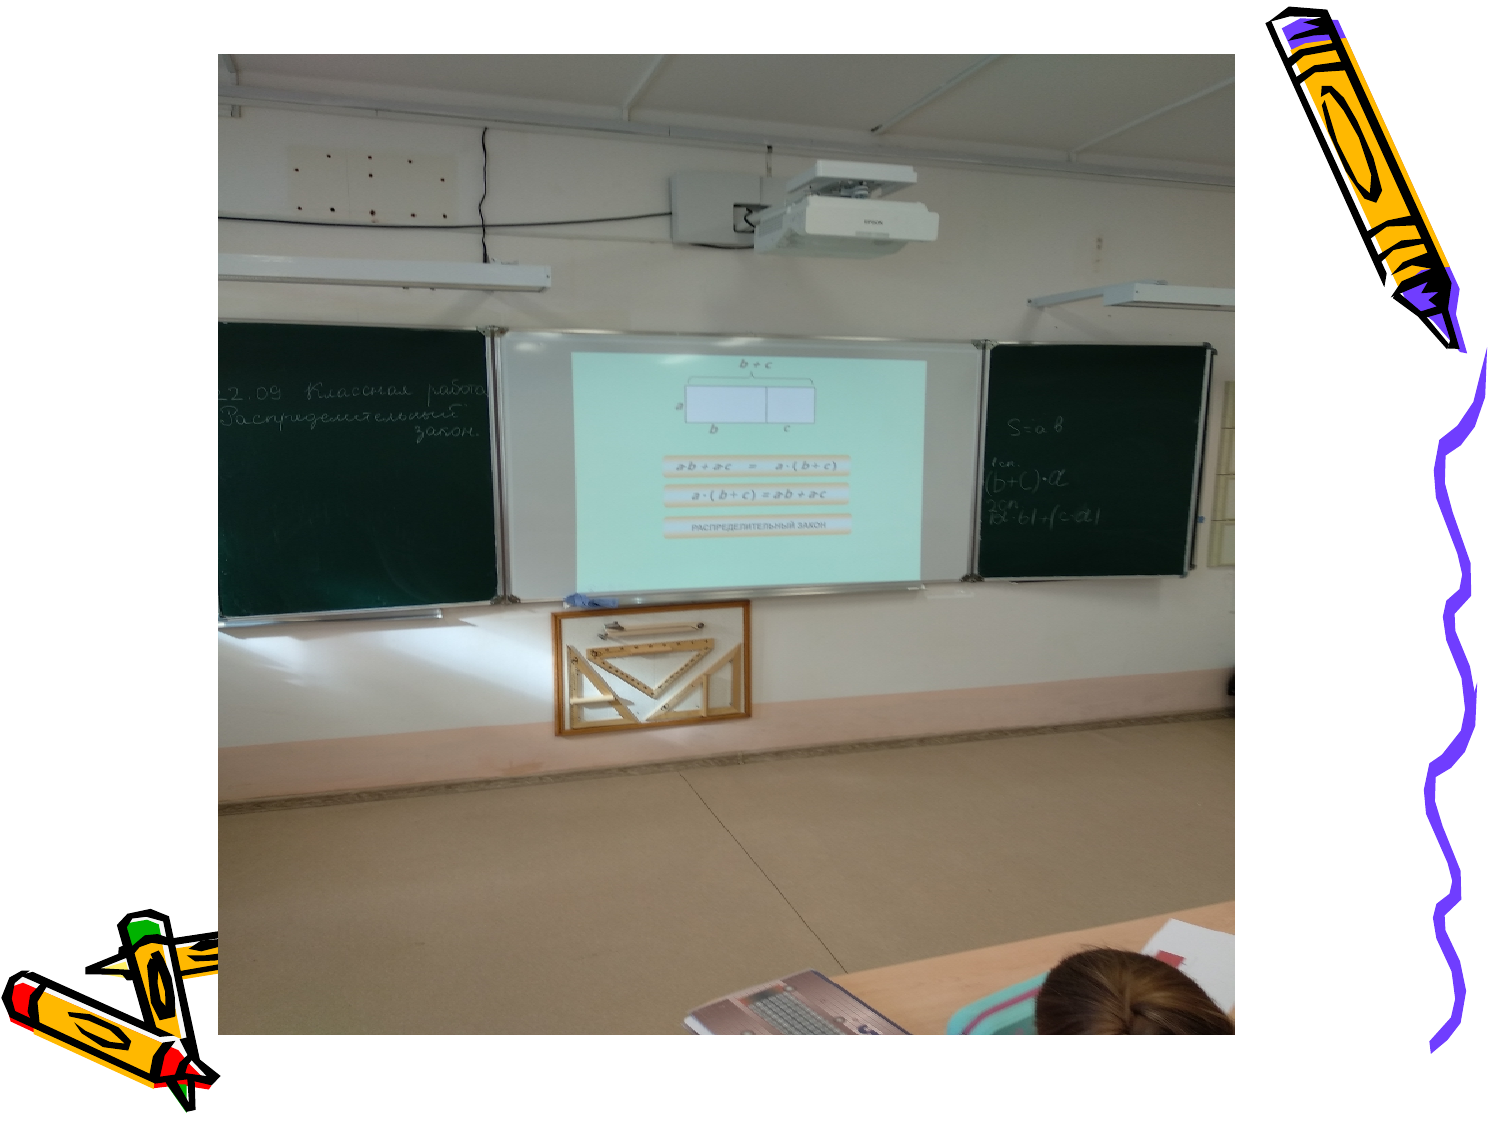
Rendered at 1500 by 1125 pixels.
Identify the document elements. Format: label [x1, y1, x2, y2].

picture [218, 54, 1235, 1035]
